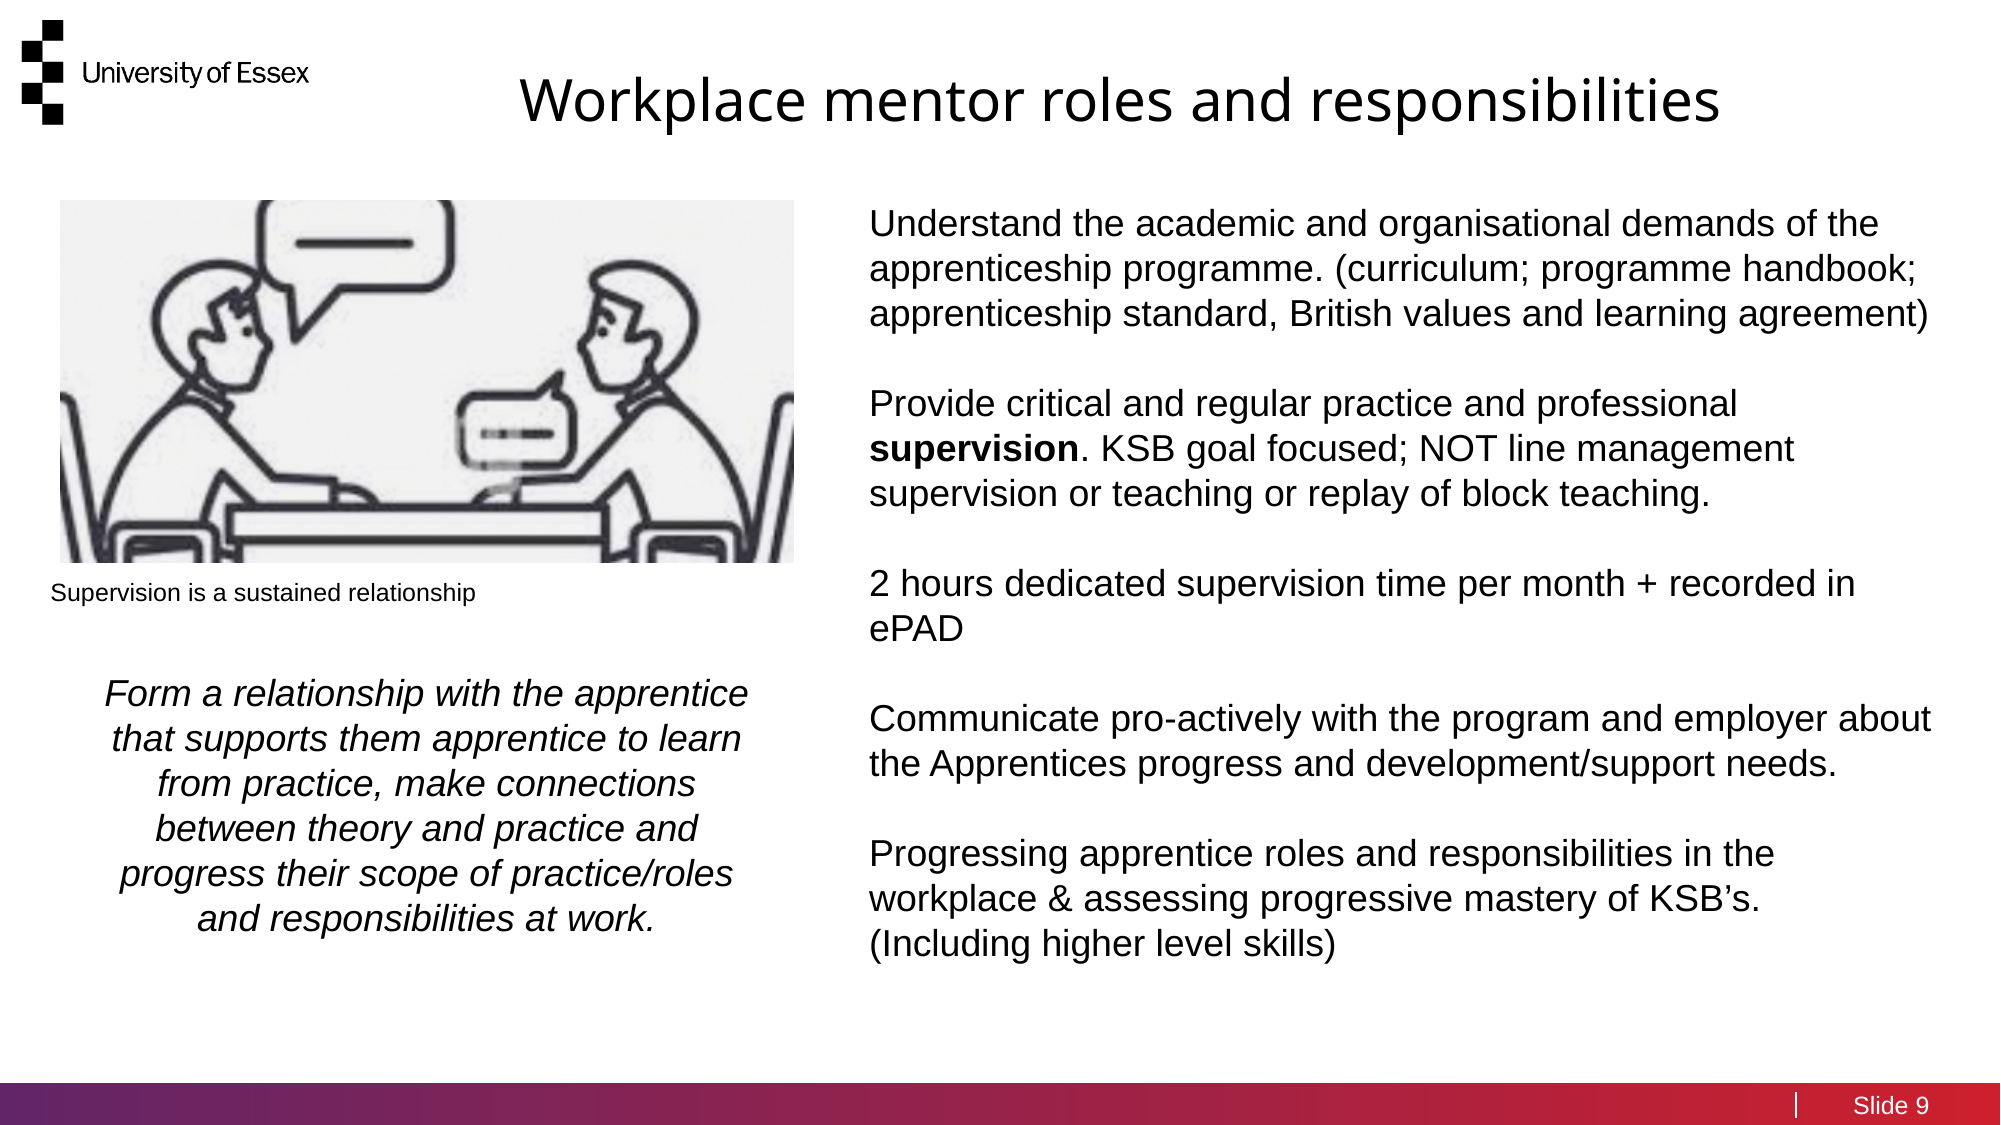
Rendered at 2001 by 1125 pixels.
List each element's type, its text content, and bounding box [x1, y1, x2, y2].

picture [60, 200, 794, 563]
picture [0, 0, 330, 146]
text_box Form a relationship with the apprentice that supports them apprentice to learn from practice, make connections between theory and practice and progress their scope of practice/roles and responsibilities at work. [70, 661, 783, 992]
list Workplace mentor roles and responsibilities [518, 41, 1966, 152]
text_box Understand the academic and organisational demands of the apprenticeship programme. (curriculum; programme handbook; apprenticeship standard, British values and learning agreement) Provide critical and regular practice and professional supervision. KSB goal focused; NOT line management supervision or teaching or replay of block teaching. 2 hours dedicated supervision time per month + recorded in ePAD Communicate pro-actively with the program and employer about the Apprentices progress and development/support needs. Progressing apprentice roles and responsibilities in the workplace & assessing progressive mastery of KSB’s. (Including higher level skills) [854, 191, 1952, 1017]
list Supervision is a sustained relationship [48, 565, 519, 619]
slide_number 9 [1915, 1083, 1966, 1125]
